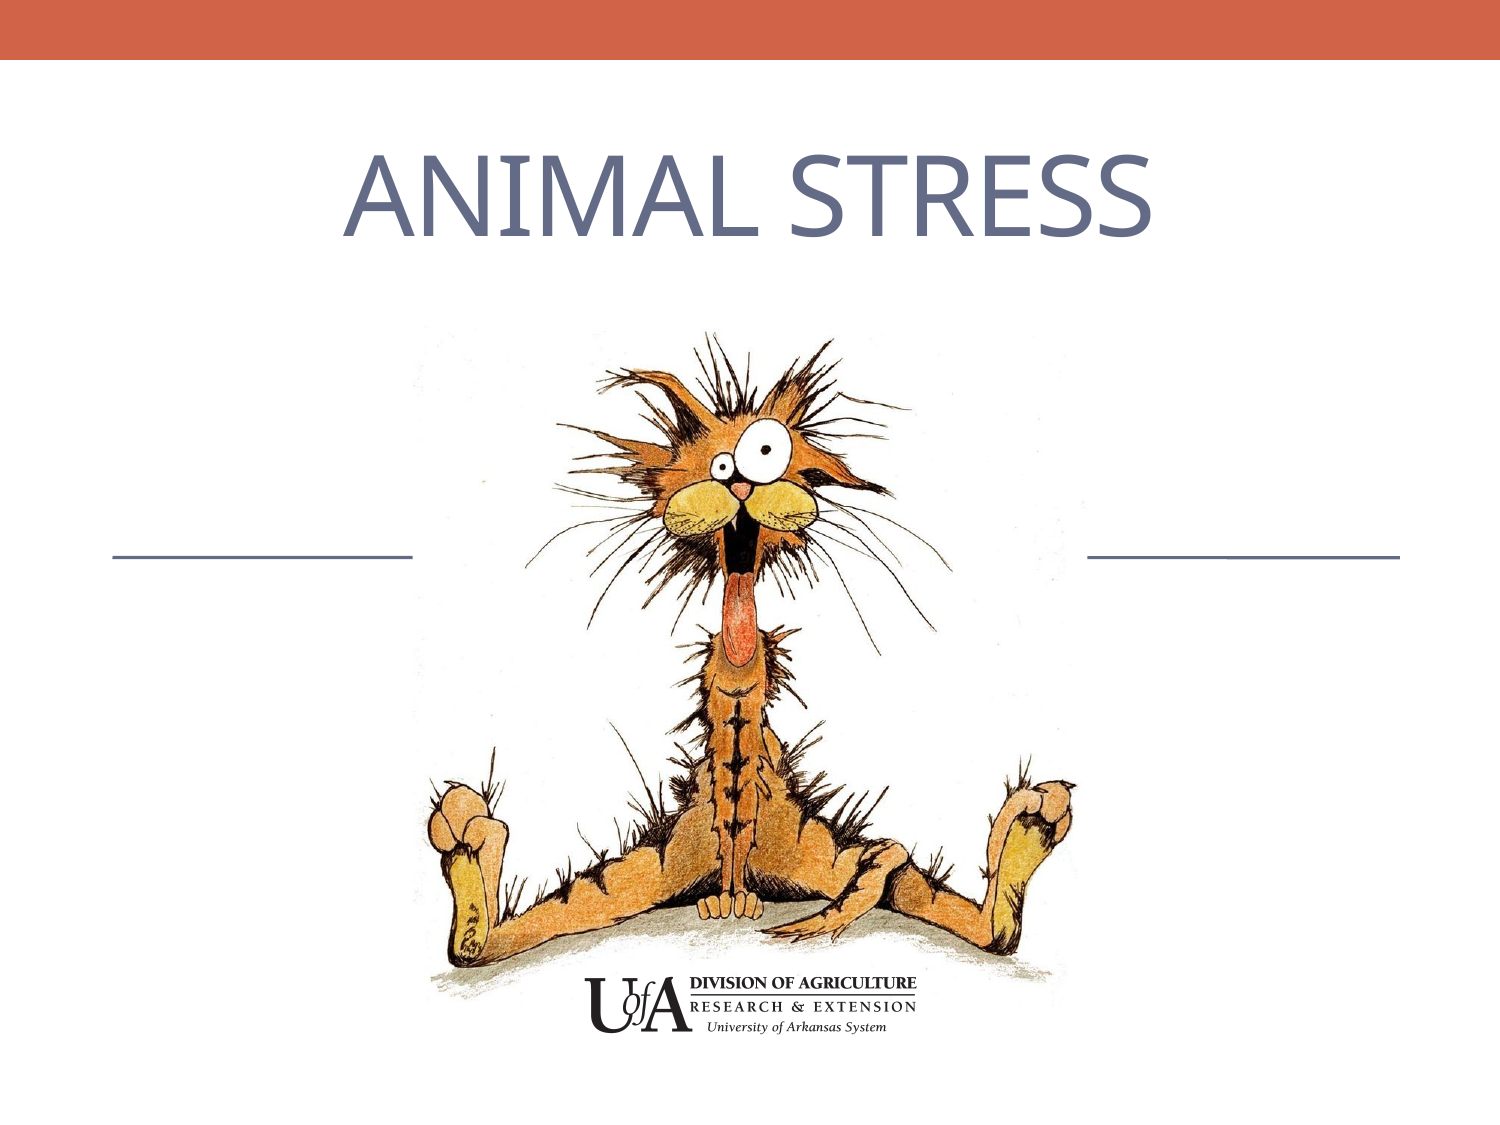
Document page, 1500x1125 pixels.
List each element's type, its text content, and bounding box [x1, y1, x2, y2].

title Animal Stress [142, 24, 1358, 267]
picture [412, 322, 1088, 1040]
